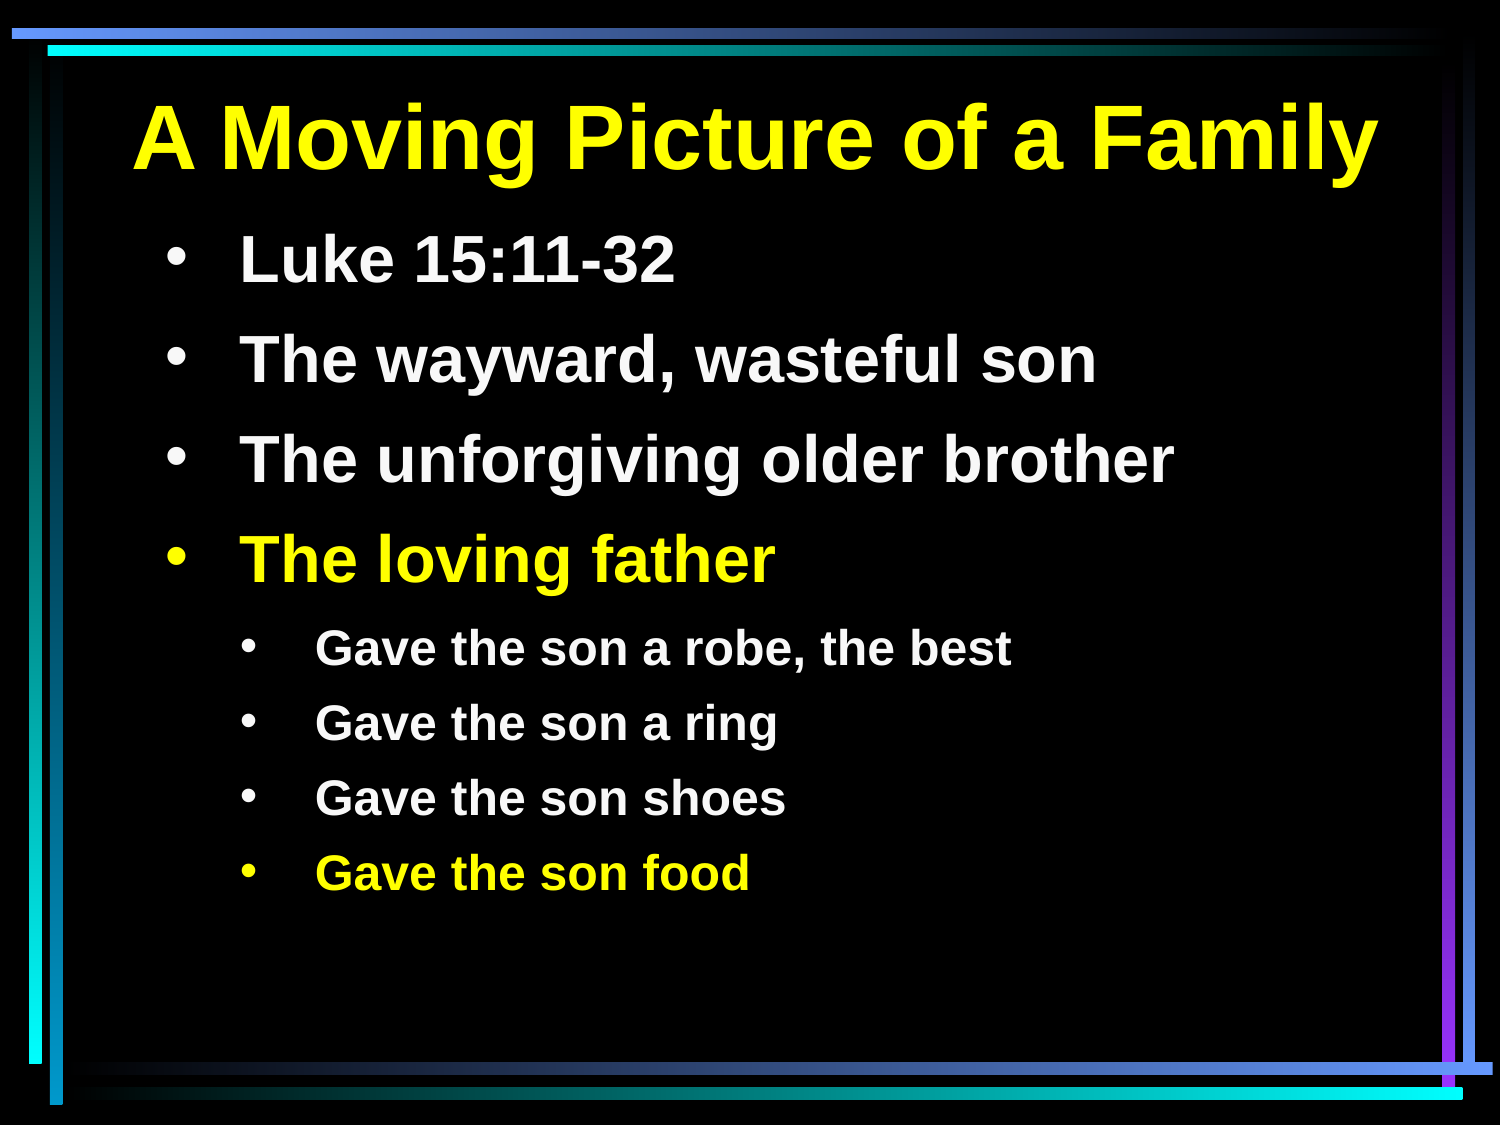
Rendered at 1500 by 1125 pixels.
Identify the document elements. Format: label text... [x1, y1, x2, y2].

text_box A Moving Picture of a Family Luke 15:11-32 The wayward, wasteful son The unforgiving older brother The loving father Gave the son a robe, the best Gave the son a ring Gave the son shoes Gave the son food [74, 70, 1438, 908]
